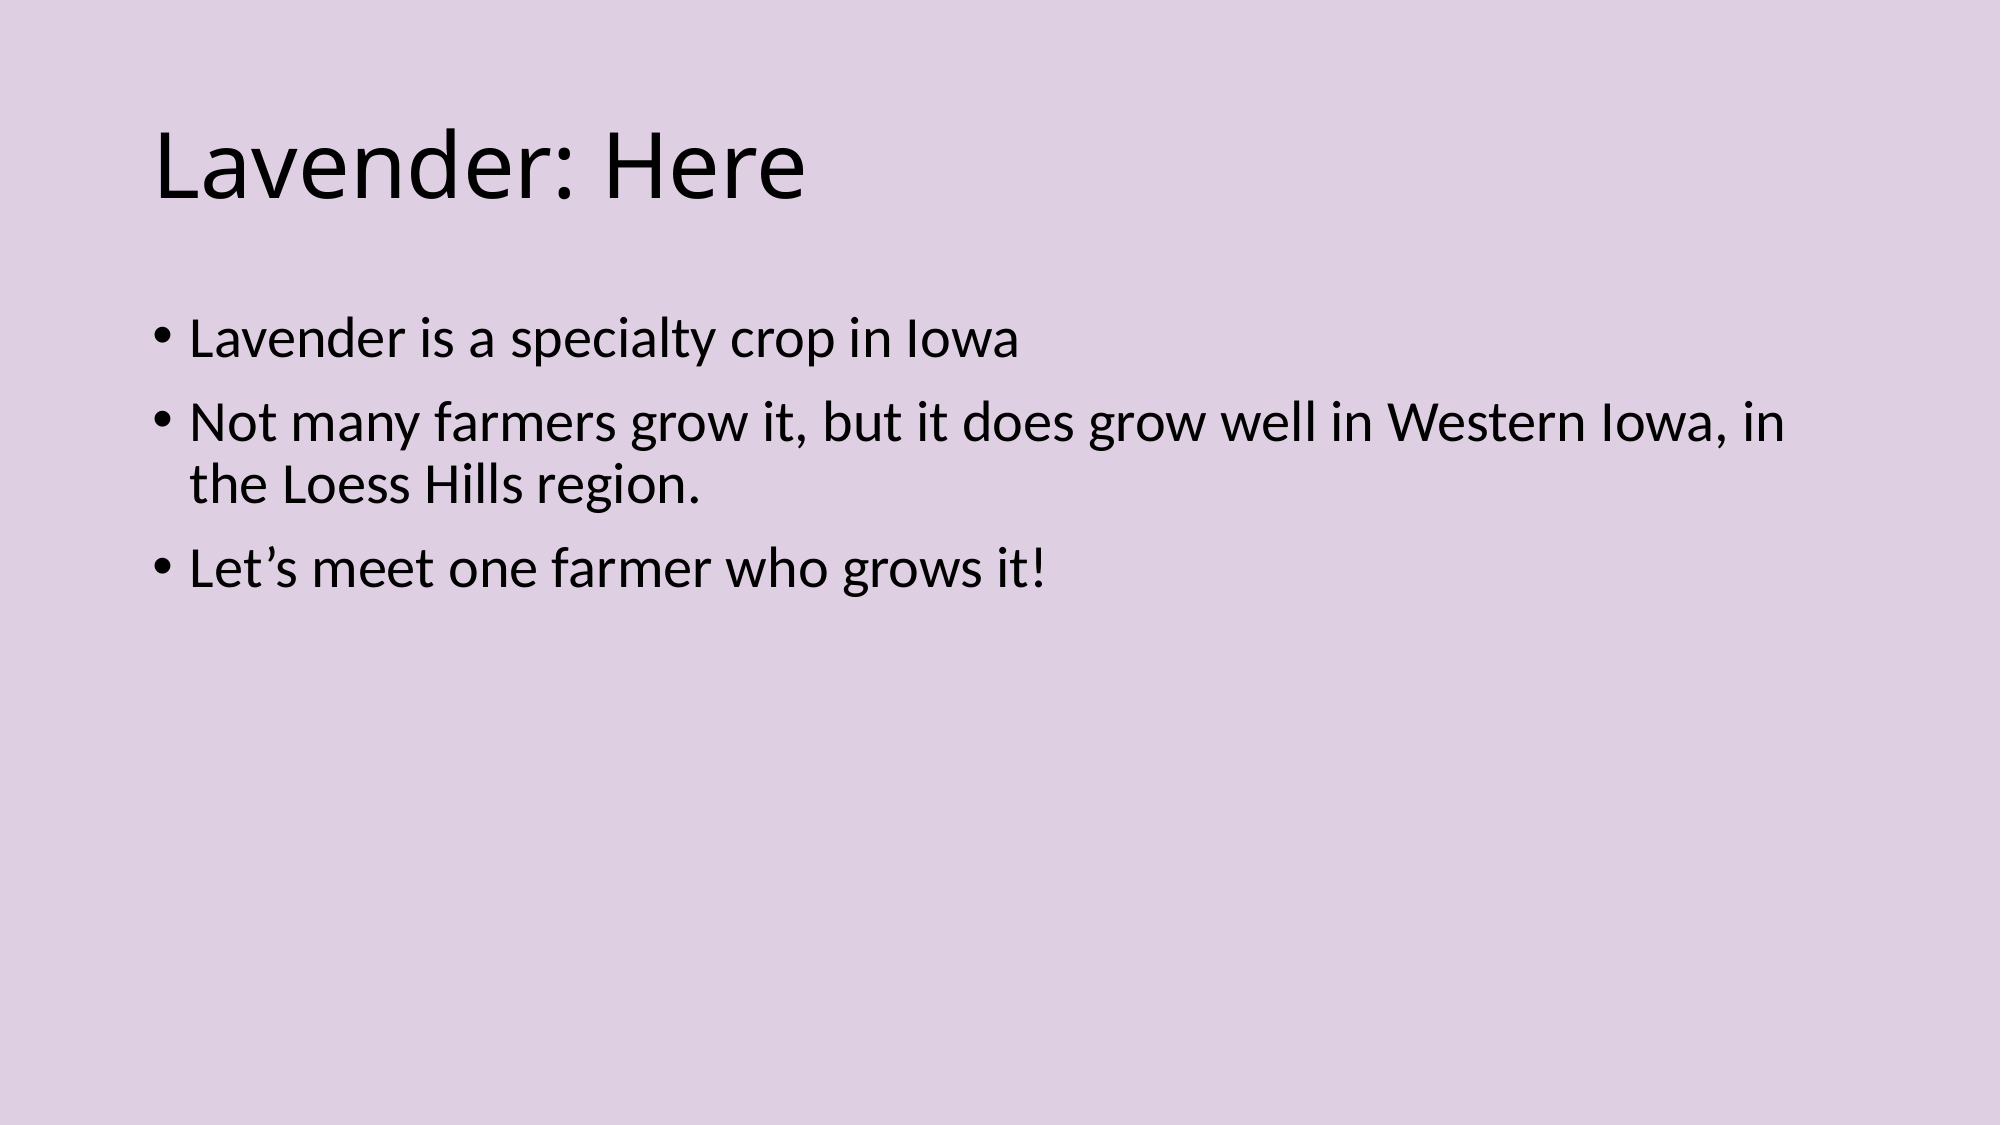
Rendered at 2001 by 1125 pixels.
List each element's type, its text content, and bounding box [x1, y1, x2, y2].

title Lavender: Here [137, 59, 1863, 278]
list Lavender is a specialty crop in Iowa Not many farmers grow it, but it does grow well in Western Iowa, in the Loess Hills region. Let’s meet one farmer who grows it! [137, 299, 1863, 1014]
